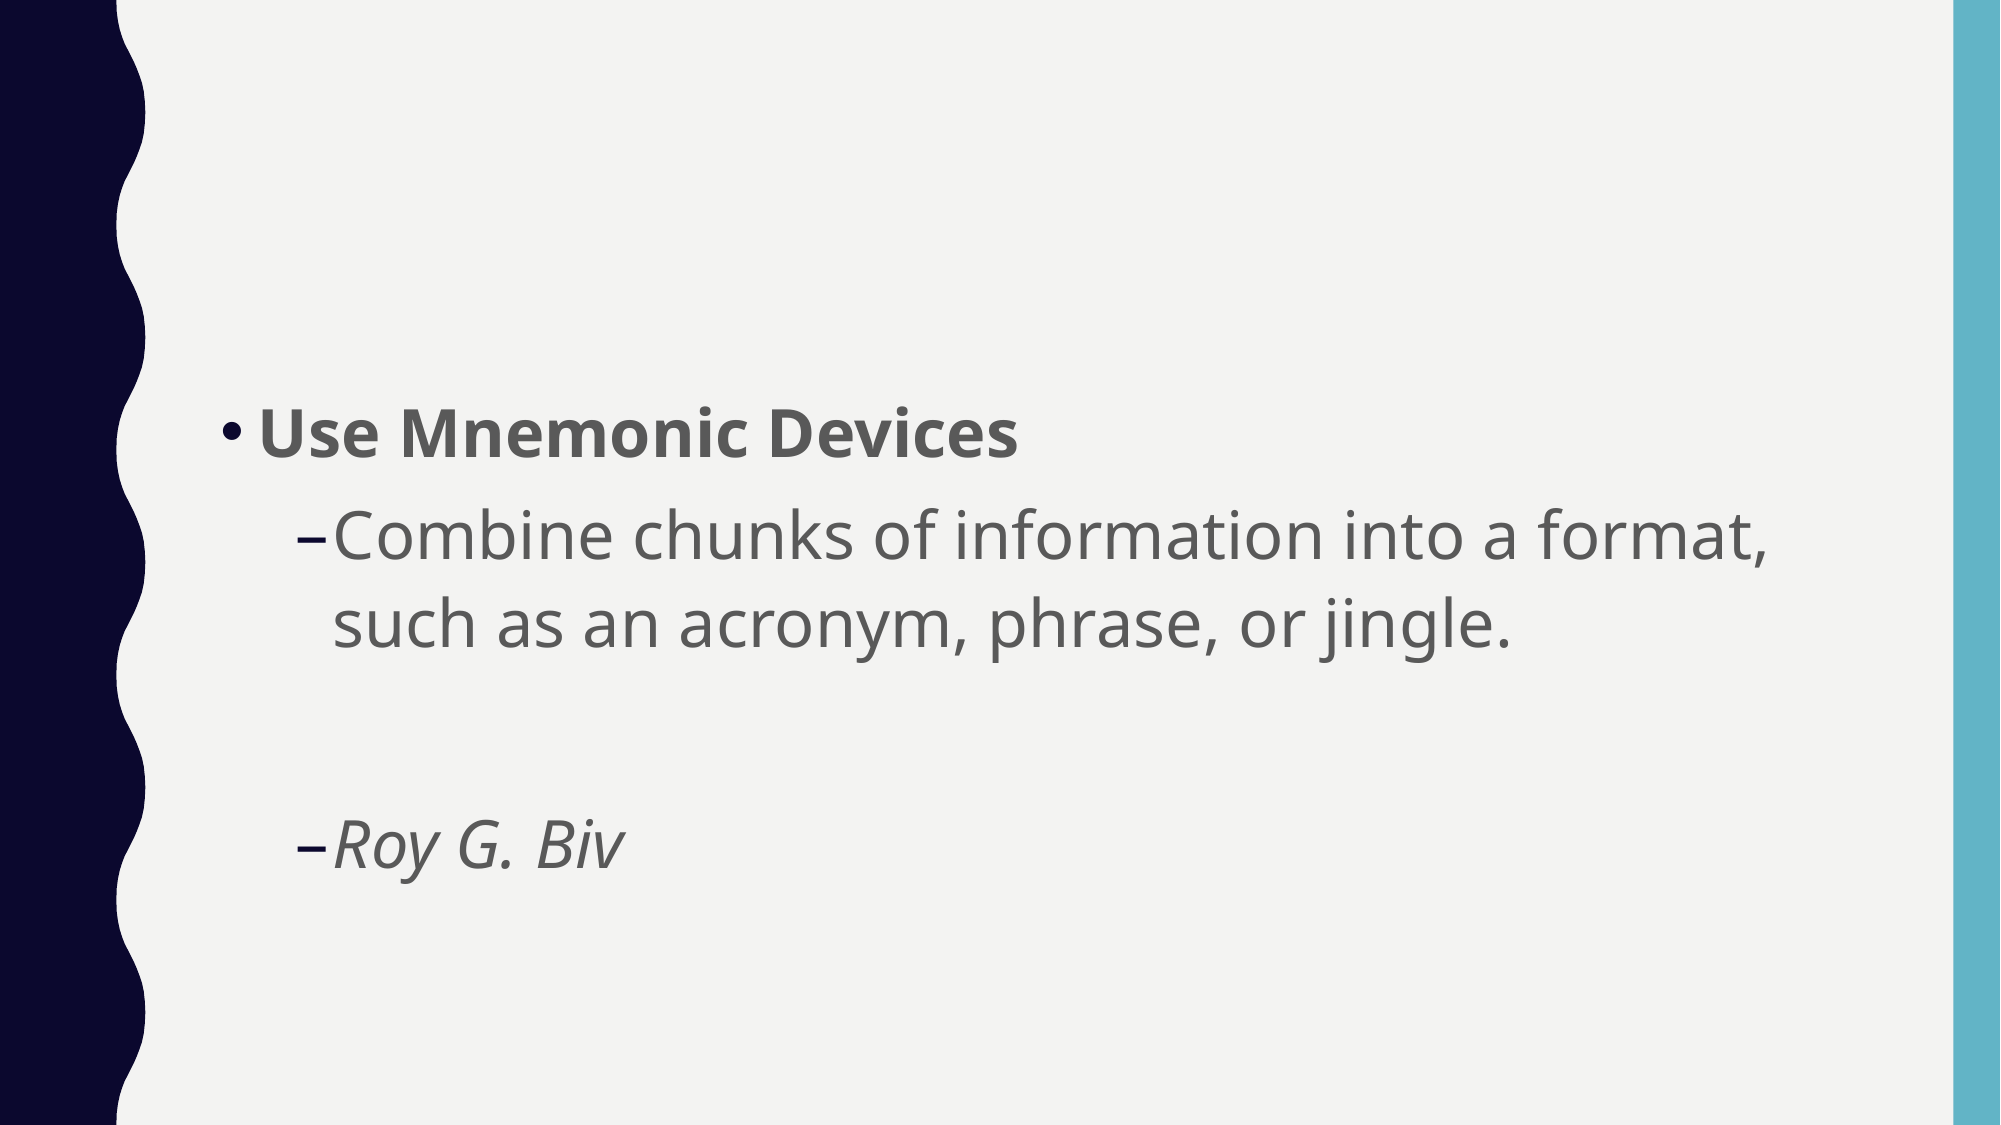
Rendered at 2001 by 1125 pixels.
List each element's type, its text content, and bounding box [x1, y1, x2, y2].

list Use Mnemonic Devices Combine chunks of information into a format, such as an acronym, phrase, or jingle. Roy G. Biv [205, 375, 1875, 965]
